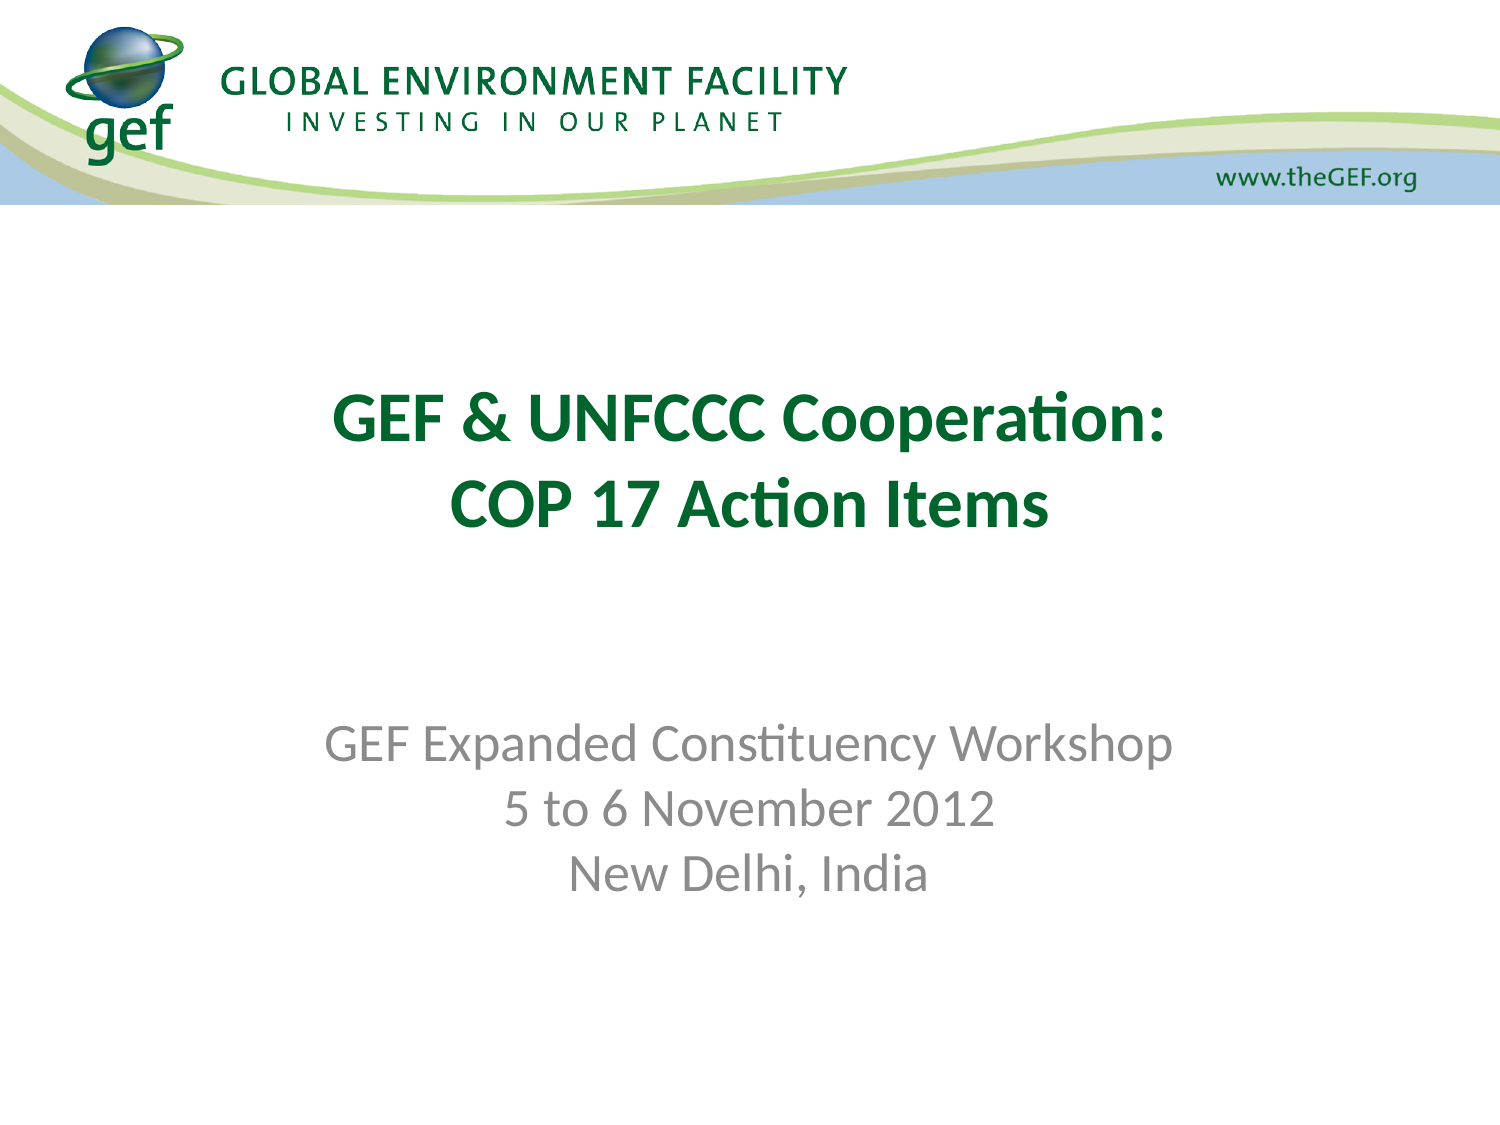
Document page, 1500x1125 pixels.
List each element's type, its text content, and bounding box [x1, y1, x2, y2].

text_box GEF Expanded Constituency Workshop 5 to 6 November 2012 New Delhi, India [149, 699, 1350, 925]
picture [0, 0, 1500, 205]
title GEF & UNFCCC Cooperation: COP 17 Action Items [74, 362, 1426, 551]
